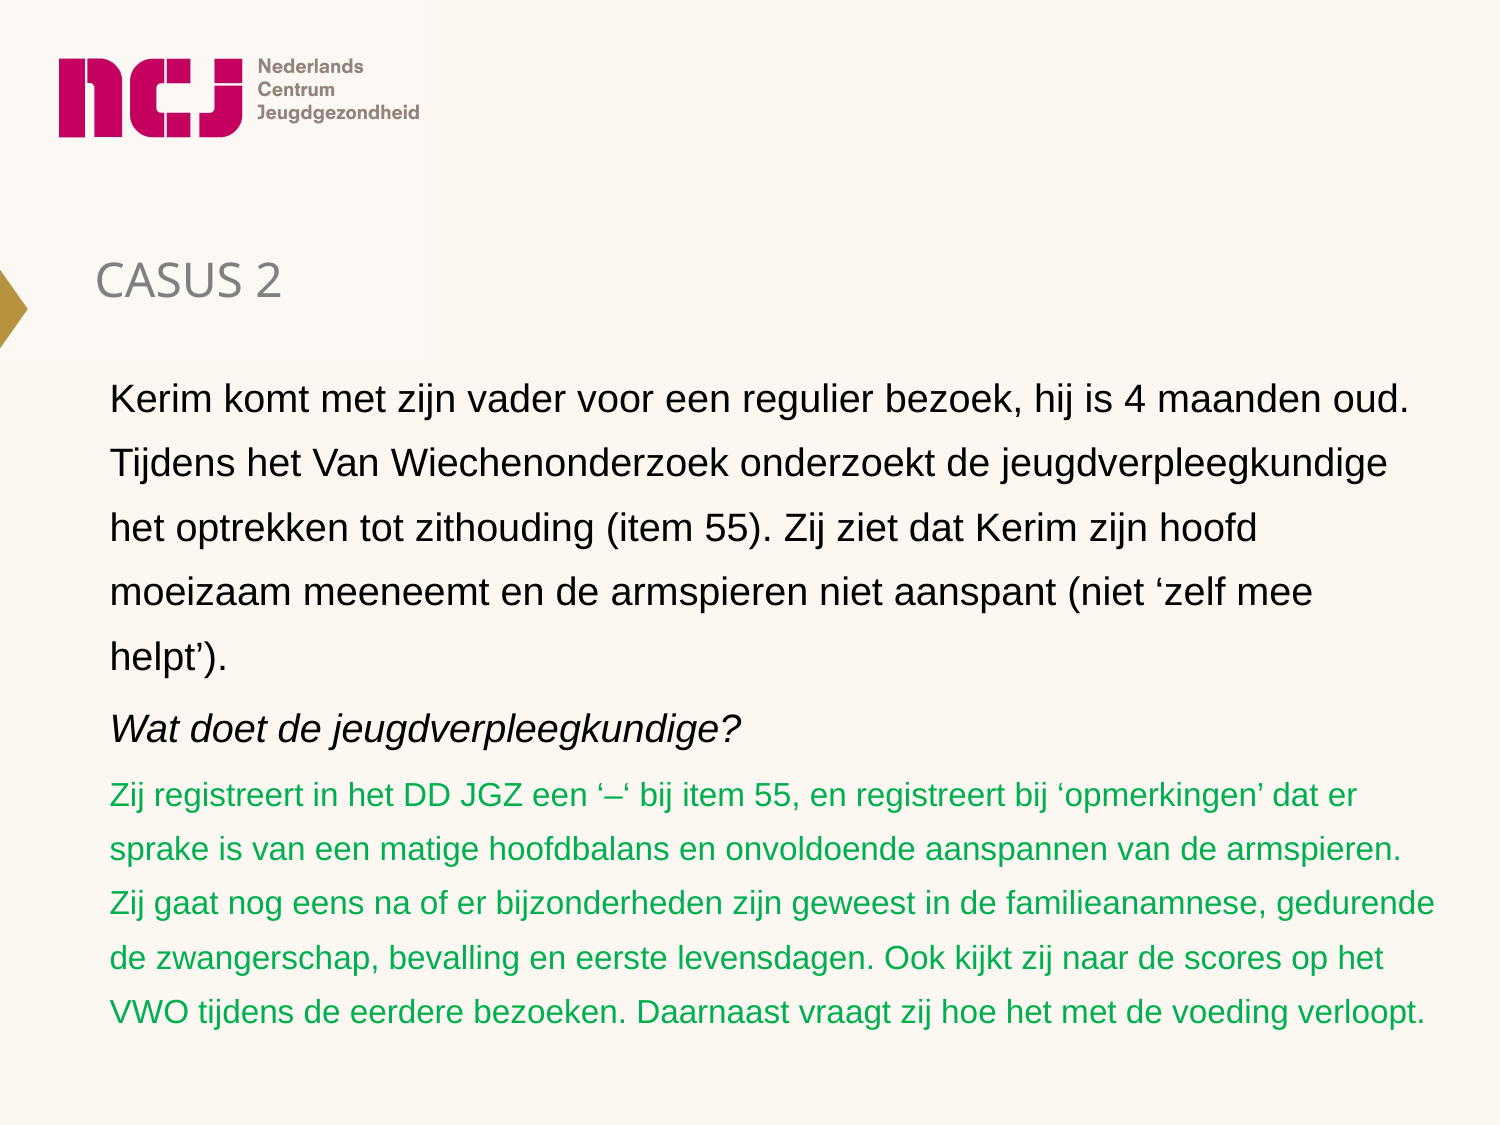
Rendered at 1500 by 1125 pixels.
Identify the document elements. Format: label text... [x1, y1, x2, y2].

text_box Casus 2 [94, 250, 1457, 369]
picture [0, 0, 422, 358]
list Kerim komt met zijn vader voor een regulier bezoek, hij is 4 maanden oud. Tijdens het Van Wiechenonderzoek onderzoekt de jeugdverpleegkundige het optrekken tot zithouding (item 55). Zij ziet dat Kerim zijn hoofd moeizaam meeneemt en de armspieren niet aanspant (niet ‘zelf mee helpt’). Wat doet de jeugdverpleegkundige? Zij registreert in het DD JGZ een ‘–‘ bij item 55, en registreert bij ‘opmerkingen’ dat er sprake is van een matige hoofdbalans en onvoldoende aanspannen van de armspieren. Zij gaat nog eens na of er bijzonderheden zijn geweest in de familieanamnese, gedurende de zwangerschap, bevalling en eerste levensdagen. Ook kijkt zij naar de scores op het VWO tijdens de eerdere bezoeken. Daarnaast vraagt zij hoe het met de voeding verloopt. [94, 369, 1457, 837]
